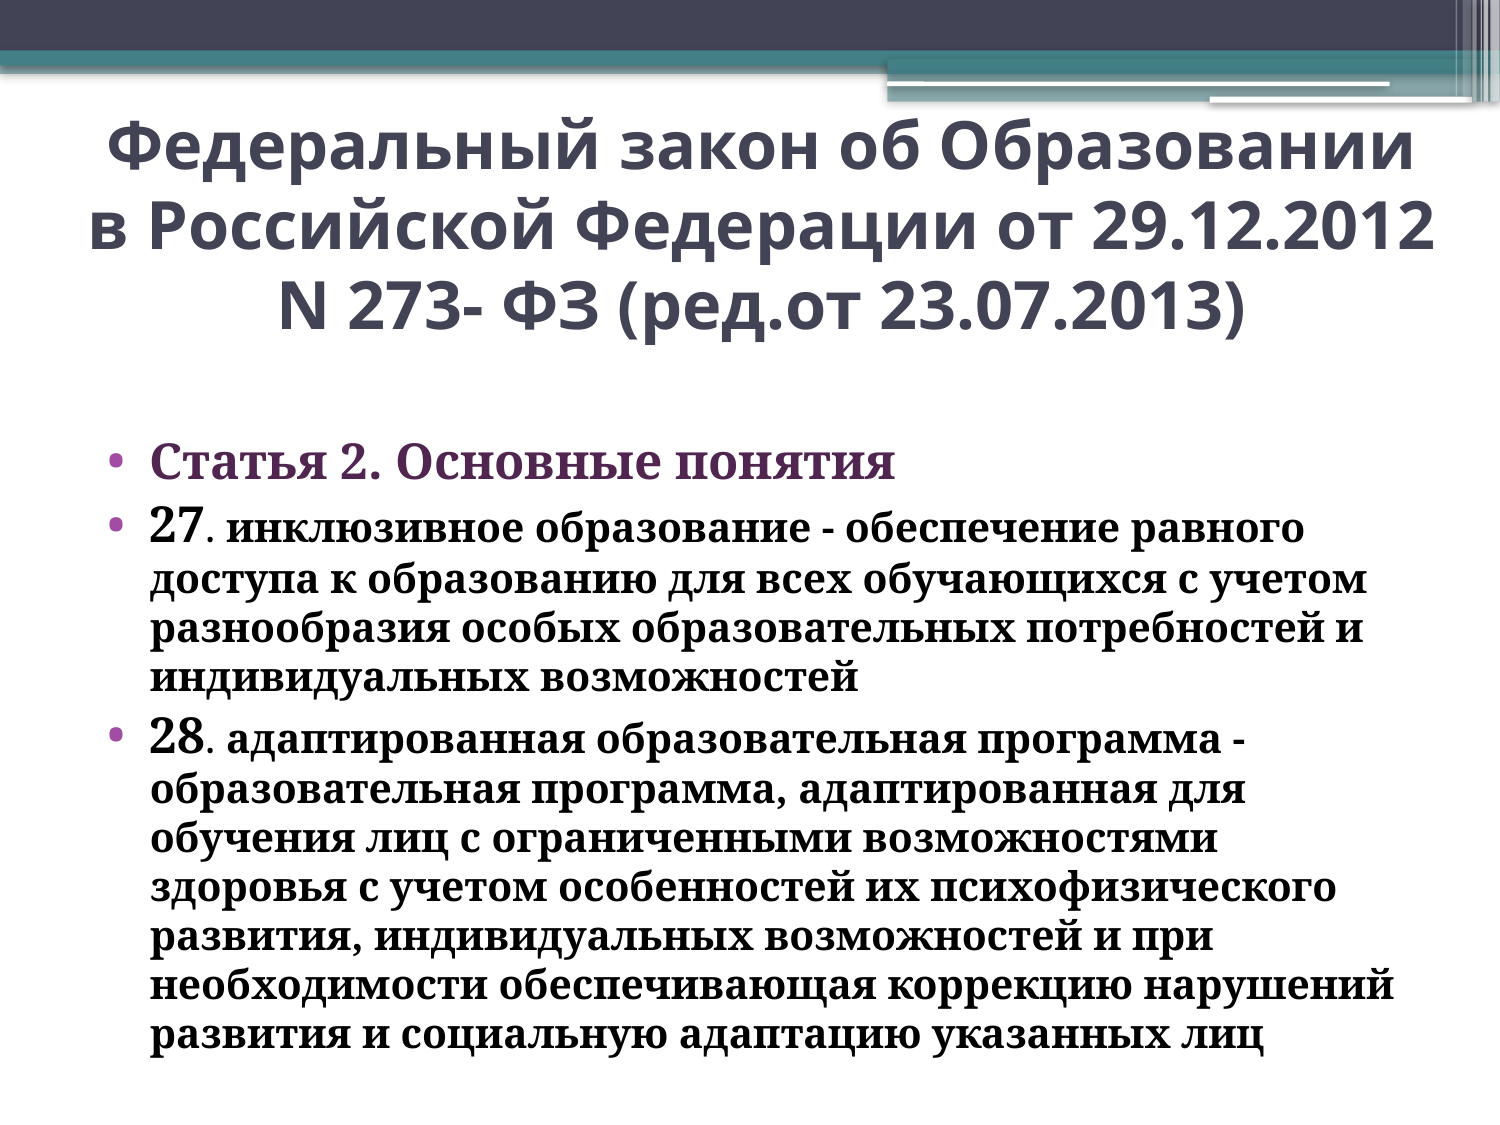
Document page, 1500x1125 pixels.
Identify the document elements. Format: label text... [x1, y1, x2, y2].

title Федеральный закон об Образовании в Российской Федерации от 29.12.2012 N 273- ФЗ (ред.от 23.07.2013) [70, 117, 1454, 329]
list Статья 2. Основные понятия 27. инклюзивное образование - обеспечение равного доступа к образованию для всех обучающихся с учетом разнообразия особых образовательных потребностей и индивидуальных возможностей 28. адаптированная образовательная программа - образовательная программа, адаптированная для обучения лиц с ограниченными возможностями здоровья с учетом особенностей их психофизического развития, индивидуальных возможностей и при необходимости обеспечивающая коррекцию нарушений развития и социальную адаптацию указанных лиц [75, 368, 1425, 1079]
